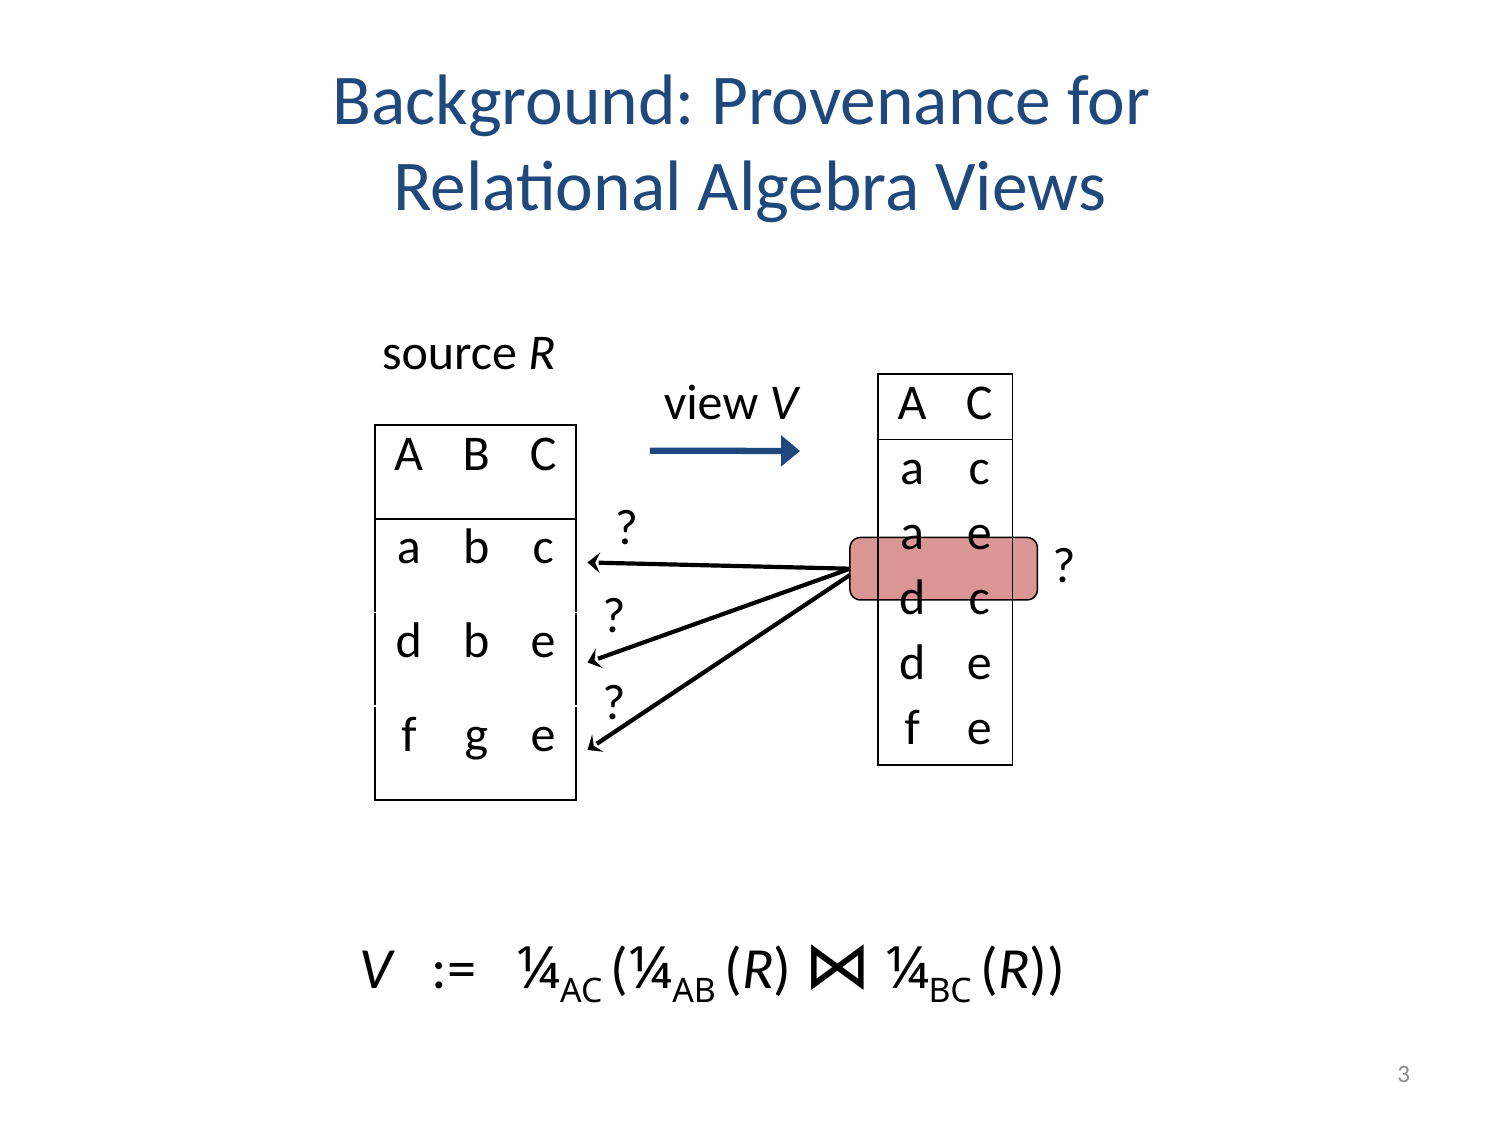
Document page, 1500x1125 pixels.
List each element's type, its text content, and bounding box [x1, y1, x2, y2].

title Background: Provenance for Relational Algebra Views [50, 45, 1450, 233]
table_header C [946, 375, 1012, 439]
table_header B [443, 426, 510, 518]
table_cell e [946, 505, 1012, 570]
text_box view V [649, 362, 925, 438]
text_box ? [1037, 524, 1150, 600]
text_box V := ¼AC (¼AB (R) ⋈ ¼BC (R)) [137, 914, 1288, 1017]
table_header C [510, 426, 575, 518]
table_cell b [443, 613, 510, 705]
table_cell e [946, 700, 1012, 764]
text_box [587, 576, 851, 751]
table_cell c [946, 570, 1012, 635]
table_header A [879, 375, 946, 439]
table_cell d [879, 635, 946, 700]
table_cell d [376, 613, 443, 705]
table_cell e [510, 707, 575, 799]
table_cell a [879, 440, 946, 505]
table_cell g [443, 707, 510, 799]
table_cell e [946, 635, 1012, 700]
table_cell d [879, 570, 946, 635]
table_cell c [510, 520, 575, 612]
table_cell f [879, 700, 946, 764]
table_cell c [946, 440, 1012, 505]
table_cell b [443, 520, 510, 612]
slide_number 3 [1074, 1042, 1425, 1103]
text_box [587, 562, 851, 569]
table_header A [376, 426, 443, 518]
table_cell a [879, 505, 946, 570]
text_box [847, 535, 877, 603]
text_box source R [367, 312, 613, 388]
text_box ? [600, 487, 713, 560]
text_box [1013, 535, 1037, 602]
table_cell e [510, 613, 575, 705]
table_cell f [376, 707, 443, 799]
table_cell a [376, 520, 443, 612]
